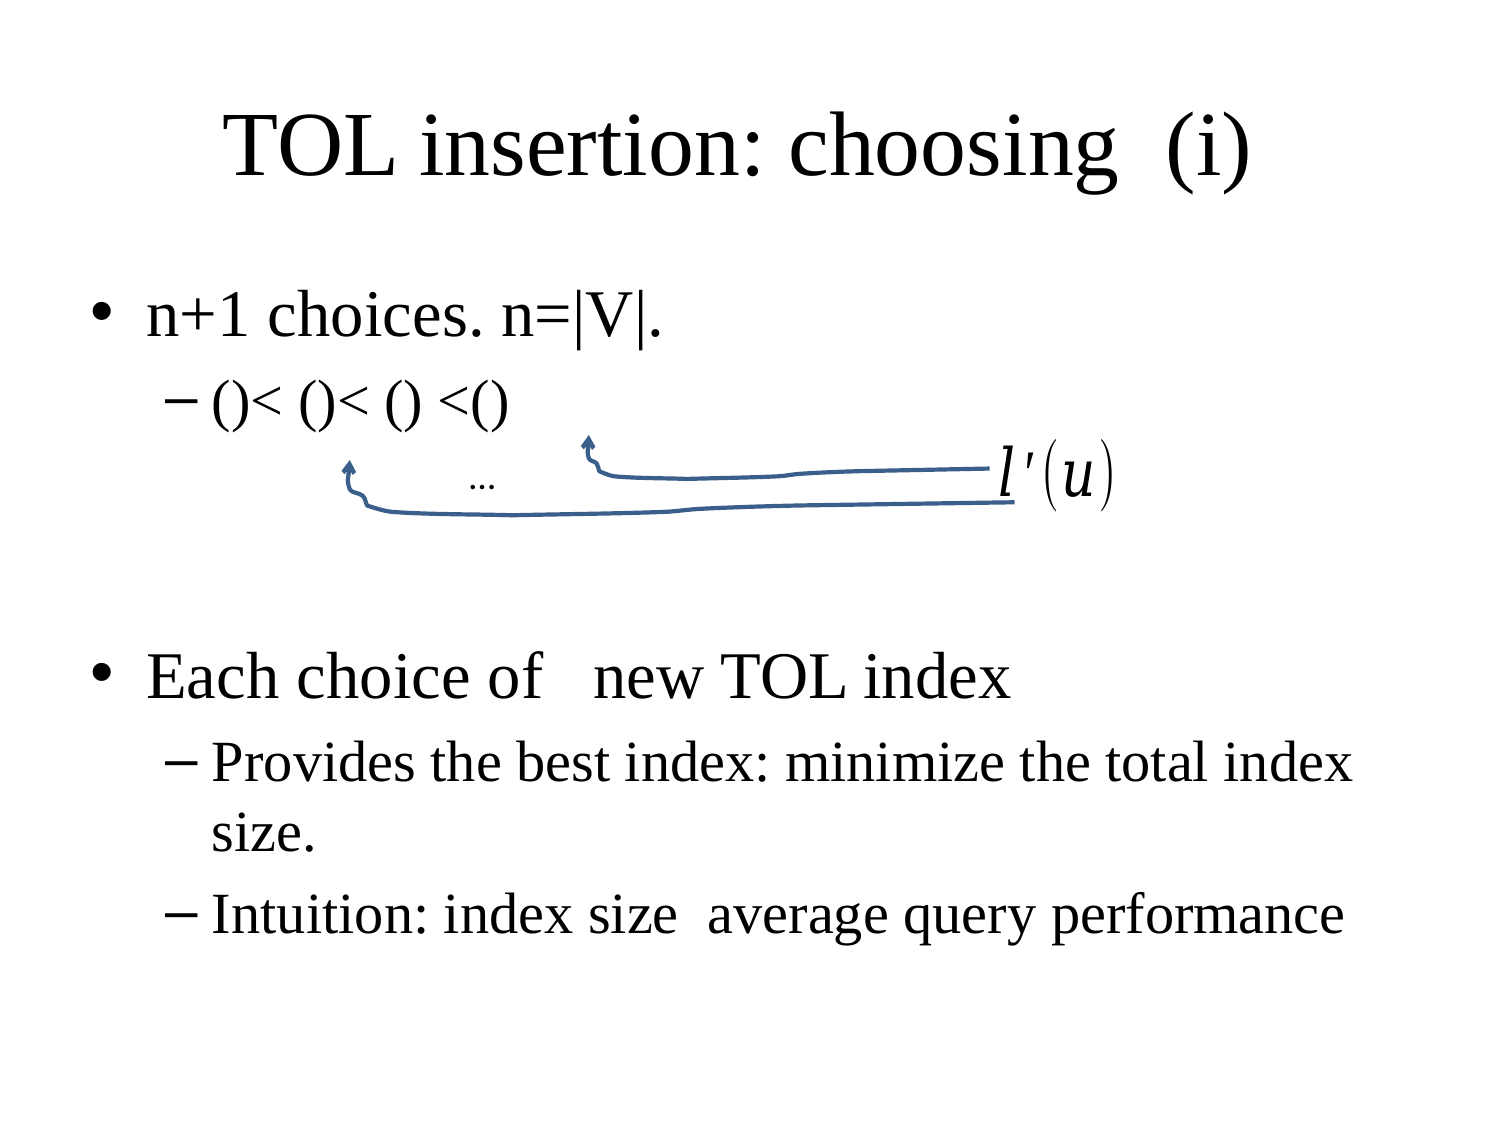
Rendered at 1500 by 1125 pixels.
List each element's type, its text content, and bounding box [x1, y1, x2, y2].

text_box … [454, 444, 550, 505]
text_box [580, 435, 990, 481]
text_box [341, 460, 1015, 518]
